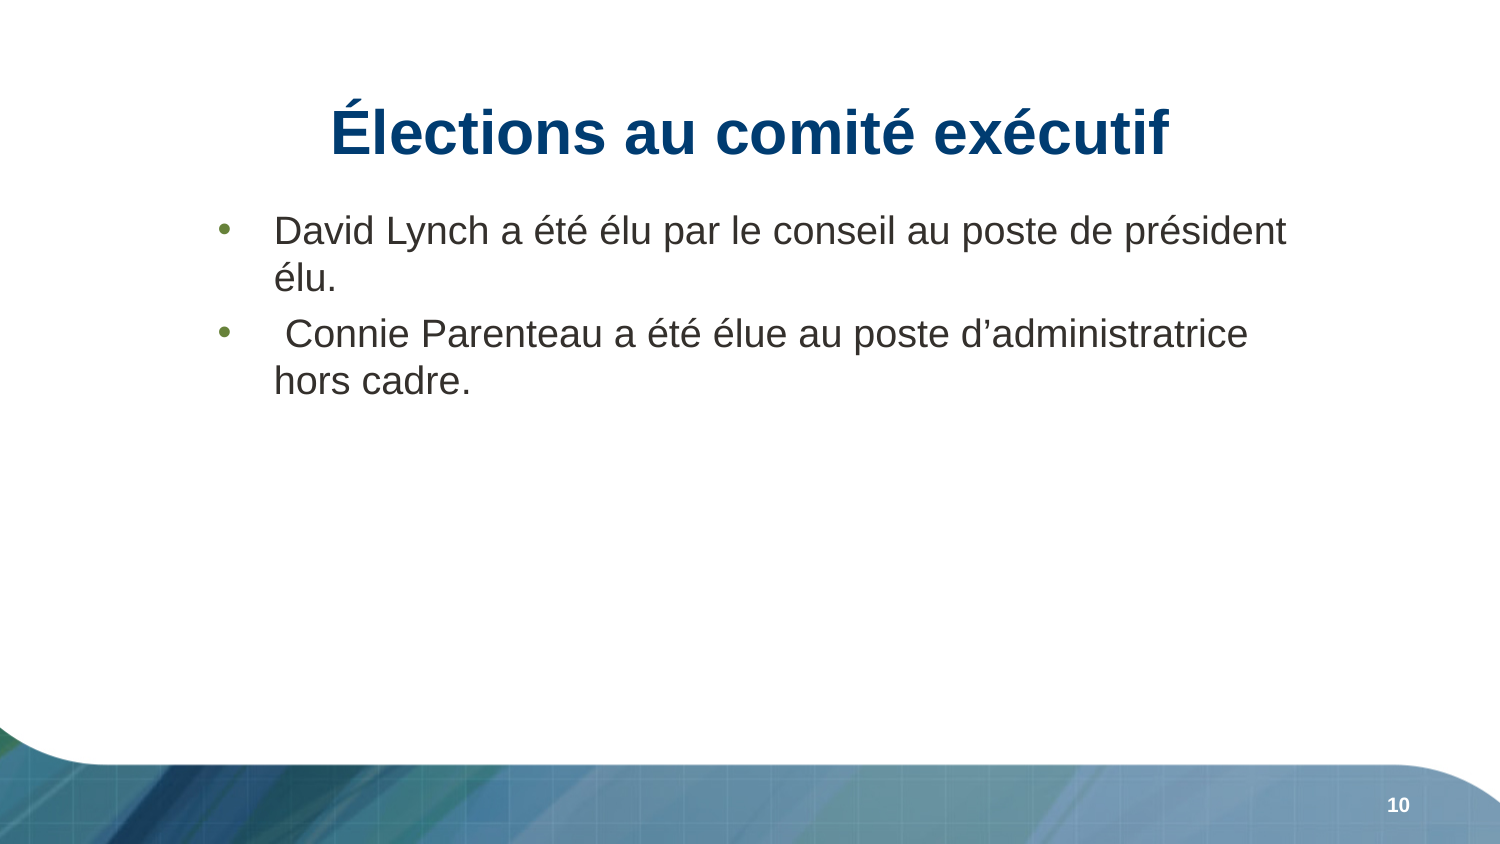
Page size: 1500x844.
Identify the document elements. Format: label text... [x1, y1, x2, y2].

list David Lynch a été élu par le conseil au poste de président élu. Connie Parenteau a été élue au poste d’administratrice hors cadre. [202, 197, 1306, 753]
title Élections au comité exécutif [75, 33, 1425, 175]
picture [0, 708, 1500, 844]
slide_number 10 [1074, 782, 1425, 827]
